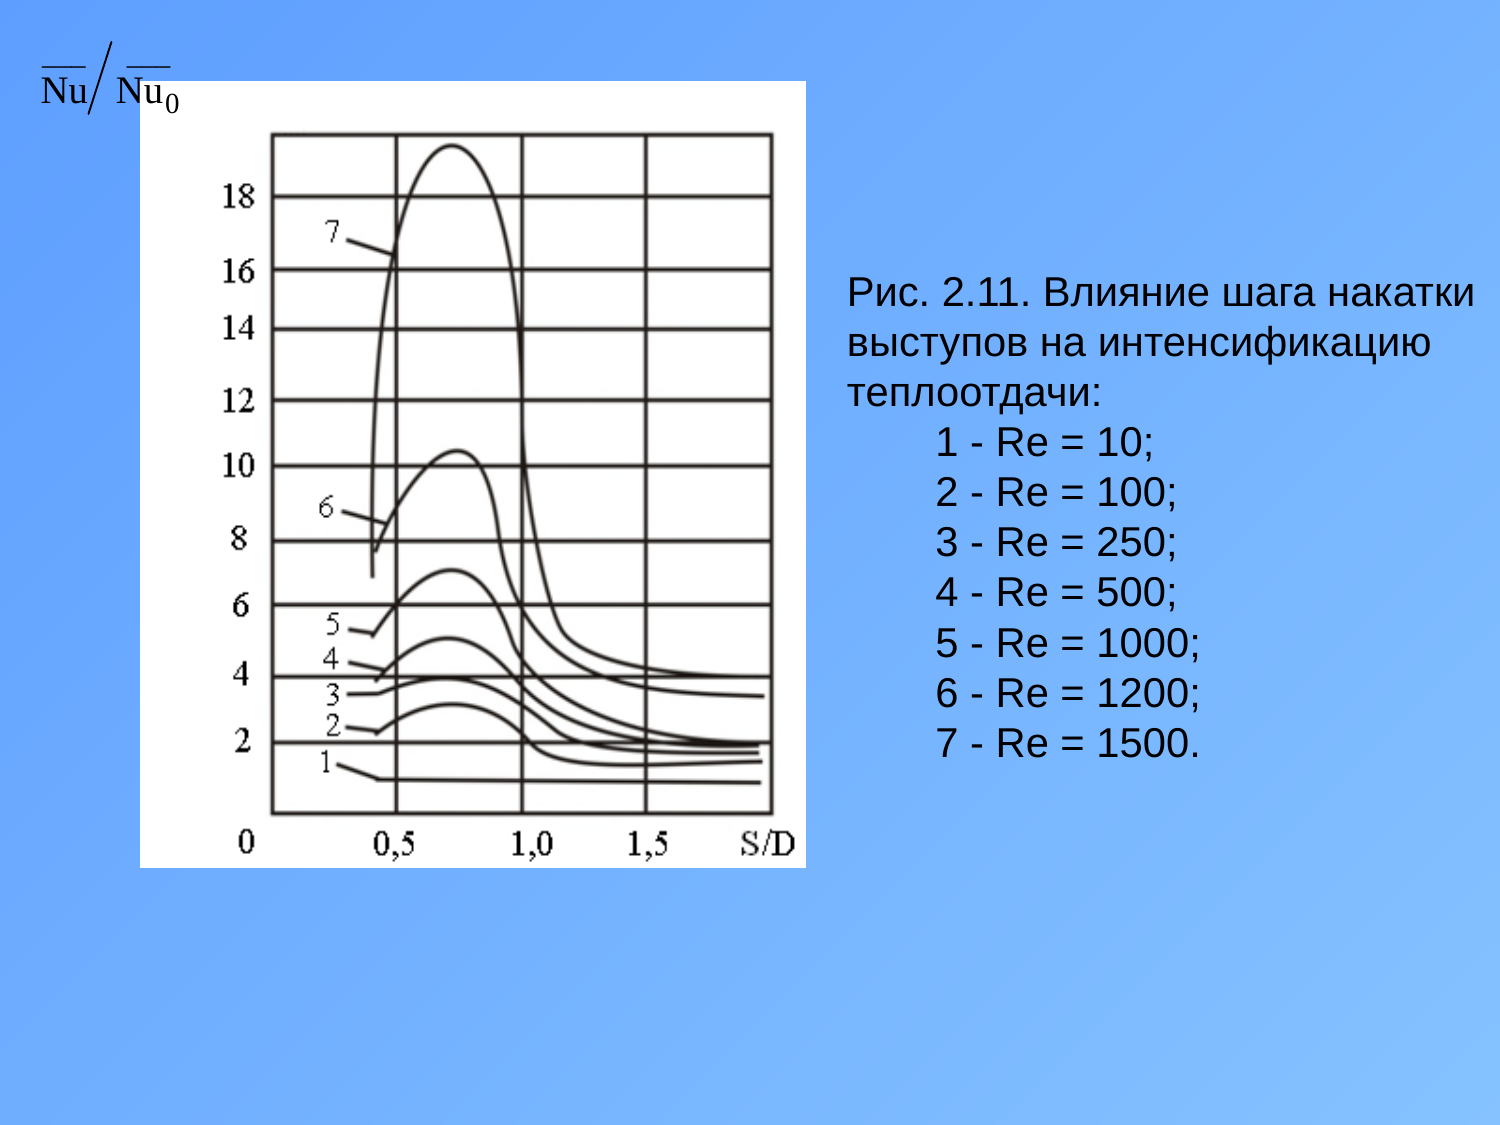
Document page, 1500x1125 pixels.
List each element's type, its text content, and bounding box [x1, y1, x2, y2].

text_box Рис. 2.11. Влияние шага накатки выступов на интенсификацию теплоотдачи: 1 - Re = 10; 2 - Re = 100; 3 - Re = 250; 4 - Re = 500; 5 - Re = 1000; 6 - Re = 1200; 7 - Re = 1500. [832, 257, 1500, 773]
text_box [140, 81, 806, 868]
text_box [34, 34, 188, 121]
